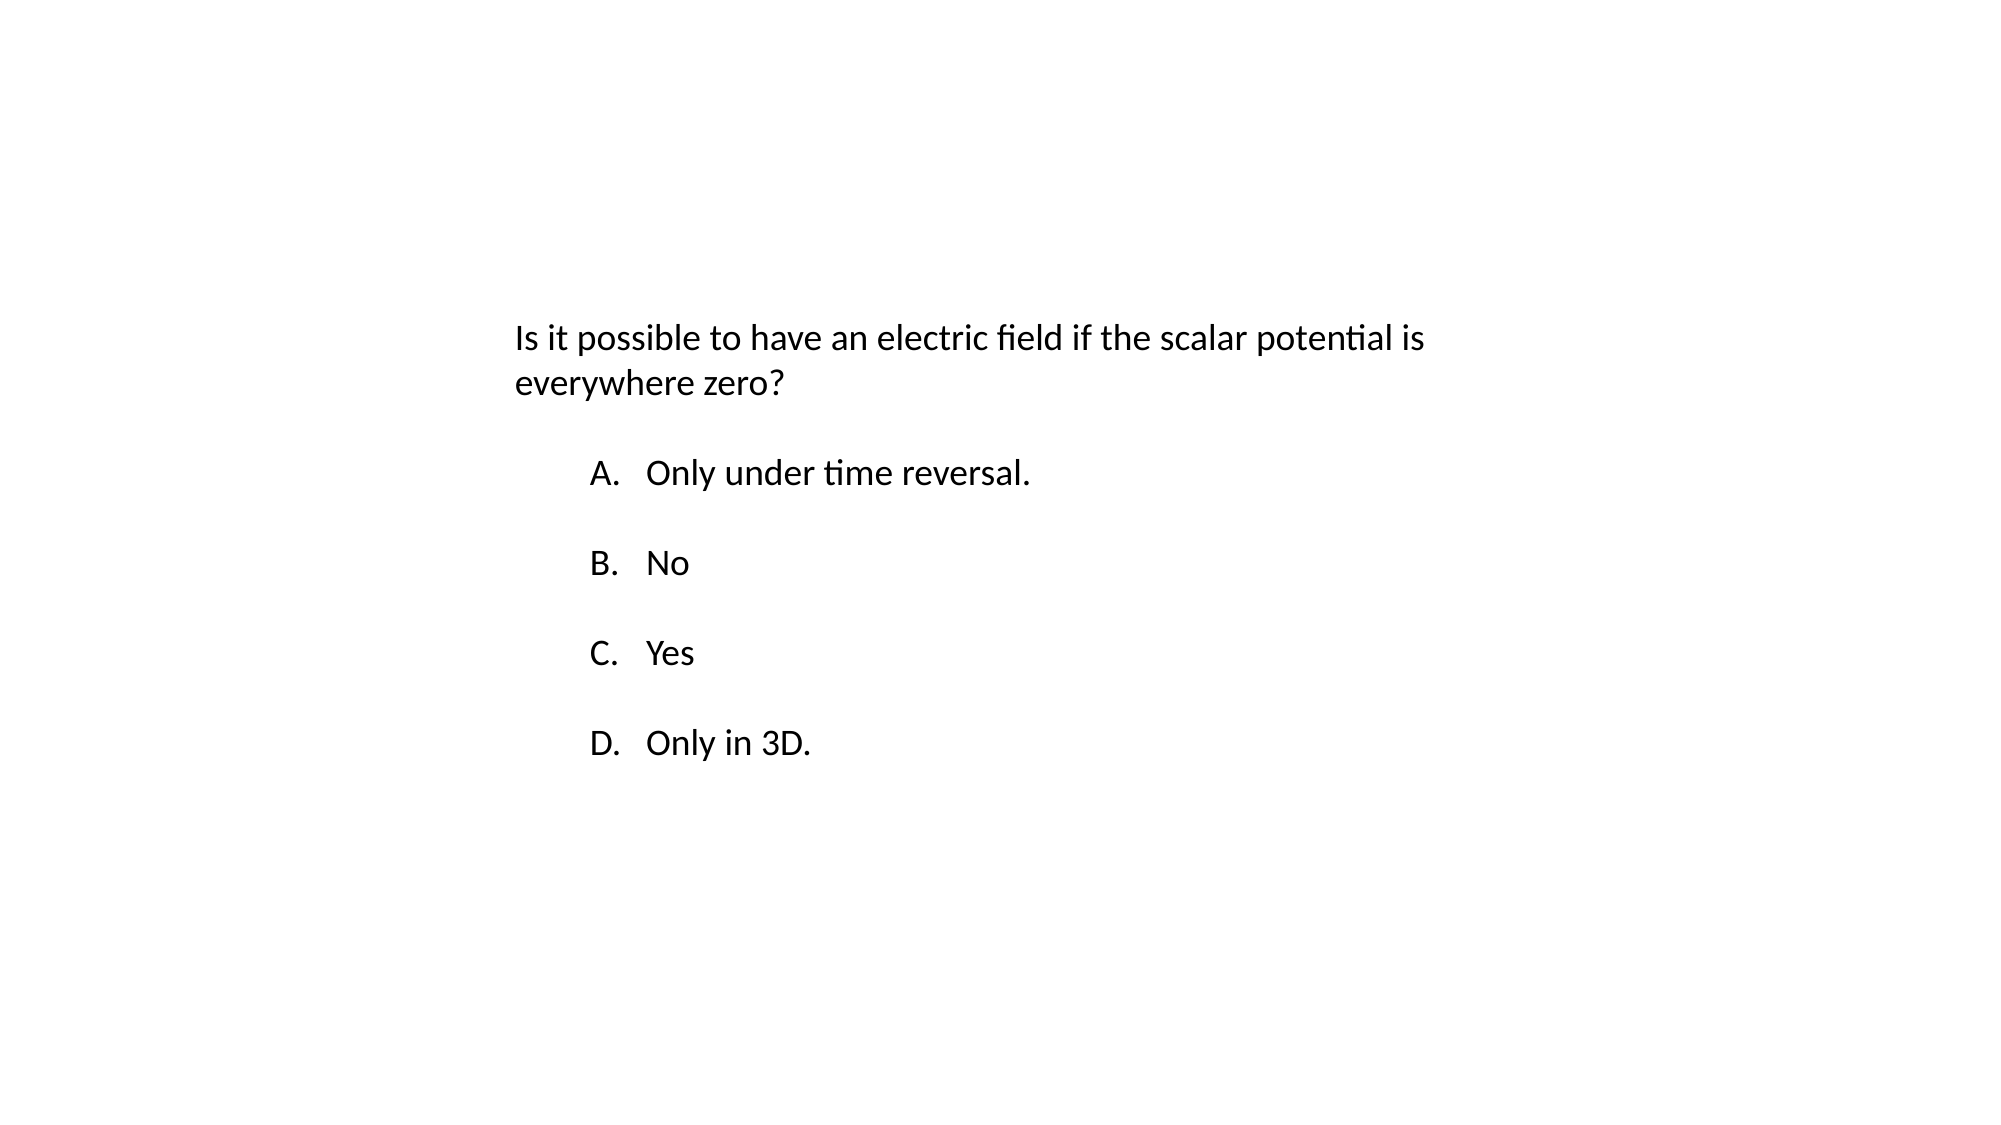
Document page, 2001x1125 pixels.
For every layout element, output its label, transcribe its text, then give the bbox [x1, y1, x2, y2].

text_box Is it possible to have an electric field if the scalar potential is everywhere zero? Only under time reversal. No Yes Only in 3D. [500, 305, 1500, 770]
